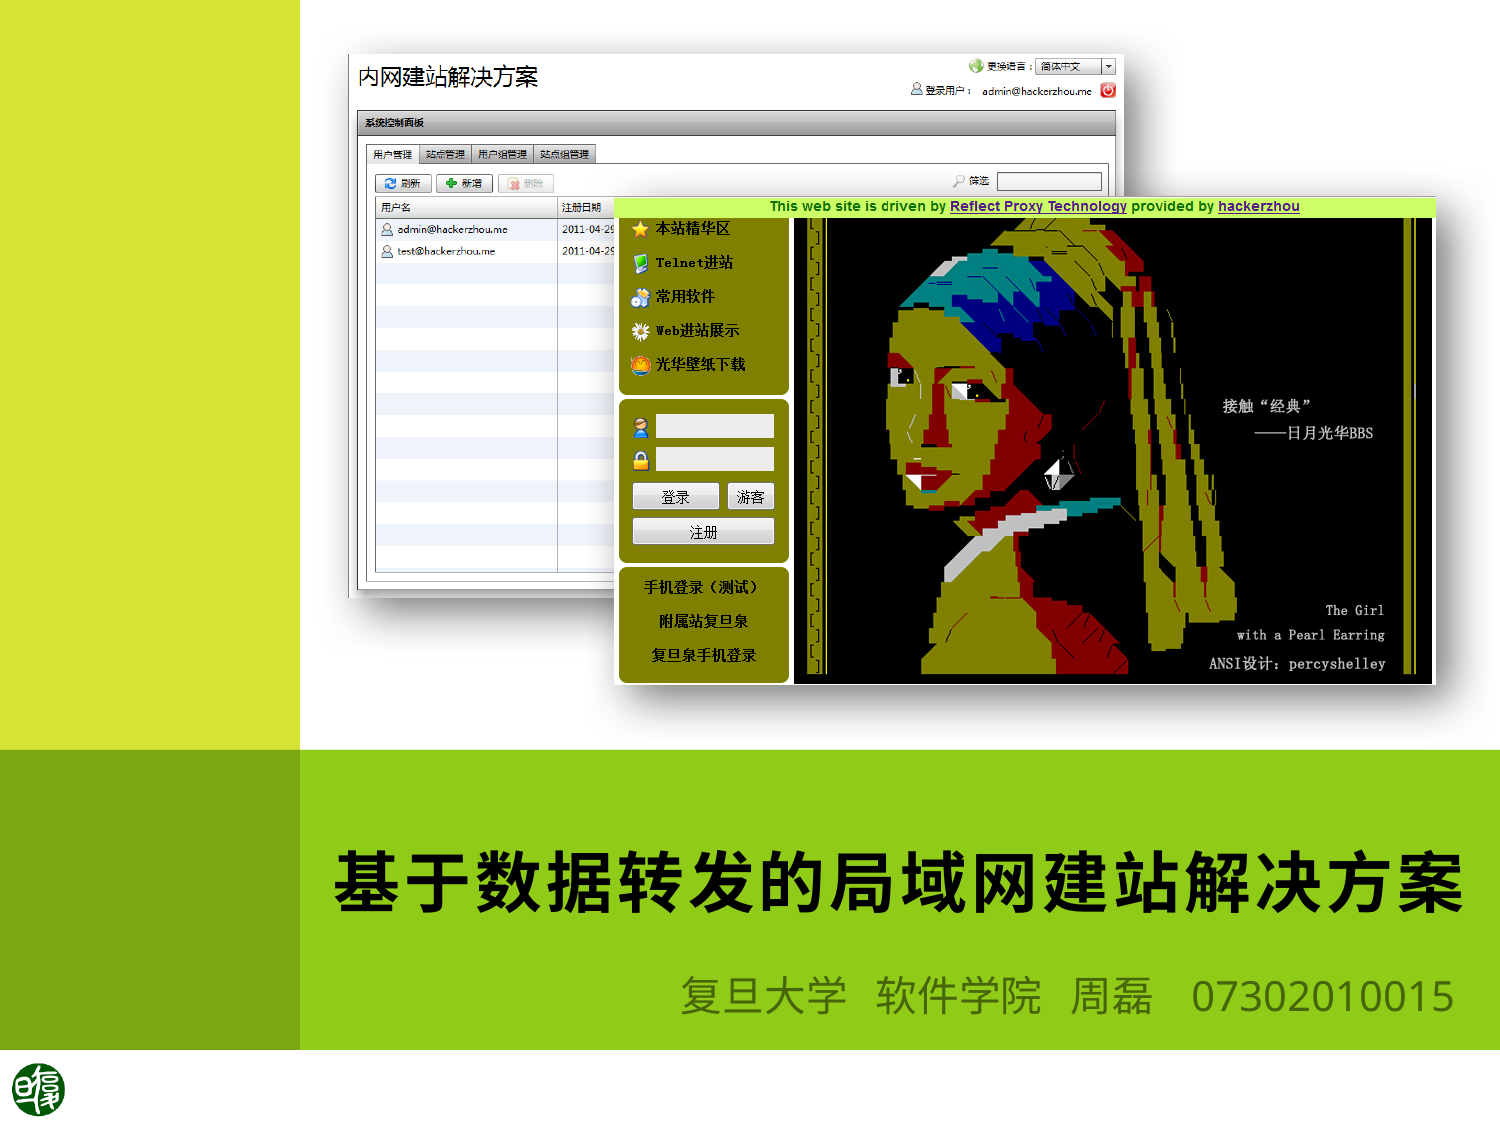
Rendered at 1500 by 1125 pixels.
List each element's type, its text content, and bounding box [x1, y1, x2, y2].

title 基于数据转发的局域网建站解决方案 [318, 823, 1500, 929]
subtitle 复旦大学 软件学院 周磊 07302010015 [392, 962, 1471, 1038]
picture [348, 54, 1436, 685]
picture [1, 1052, 76, 1125]
